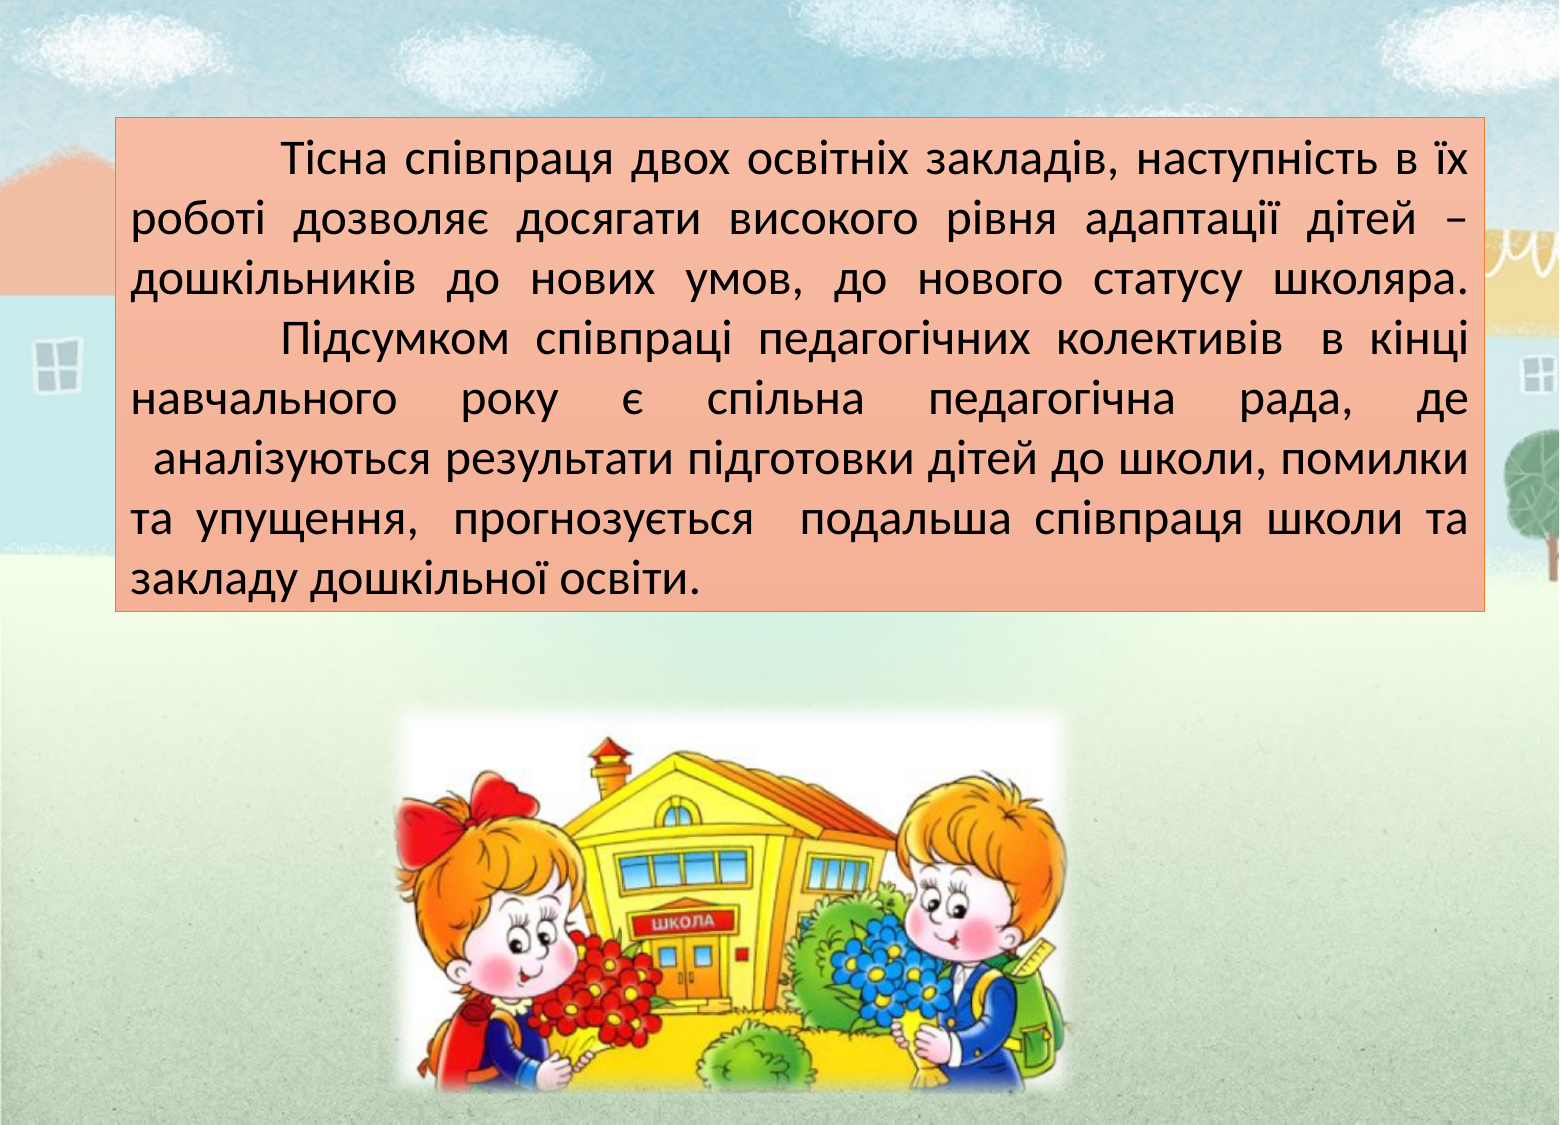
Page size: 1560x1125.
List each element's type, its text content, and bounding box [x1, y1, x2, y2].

picture [0, 0, 1560, 1125]
text_box Тісна співпраця двох освітніх закладів, наступність в їх роботі дозволяє досягати високого рівня адаптації дітей – дошкільників до нових умов, до нового статусу школяра. Підсумком співпраці педагогічних колективів в кінці навчального року є спільна педагогічна рада, де аналізуються результати підготовки дітей до школи, помилки та упущення, прогнозується подальша співпраця школи та закладу дошкільної освіти. [115, 117, 1485, 612]
